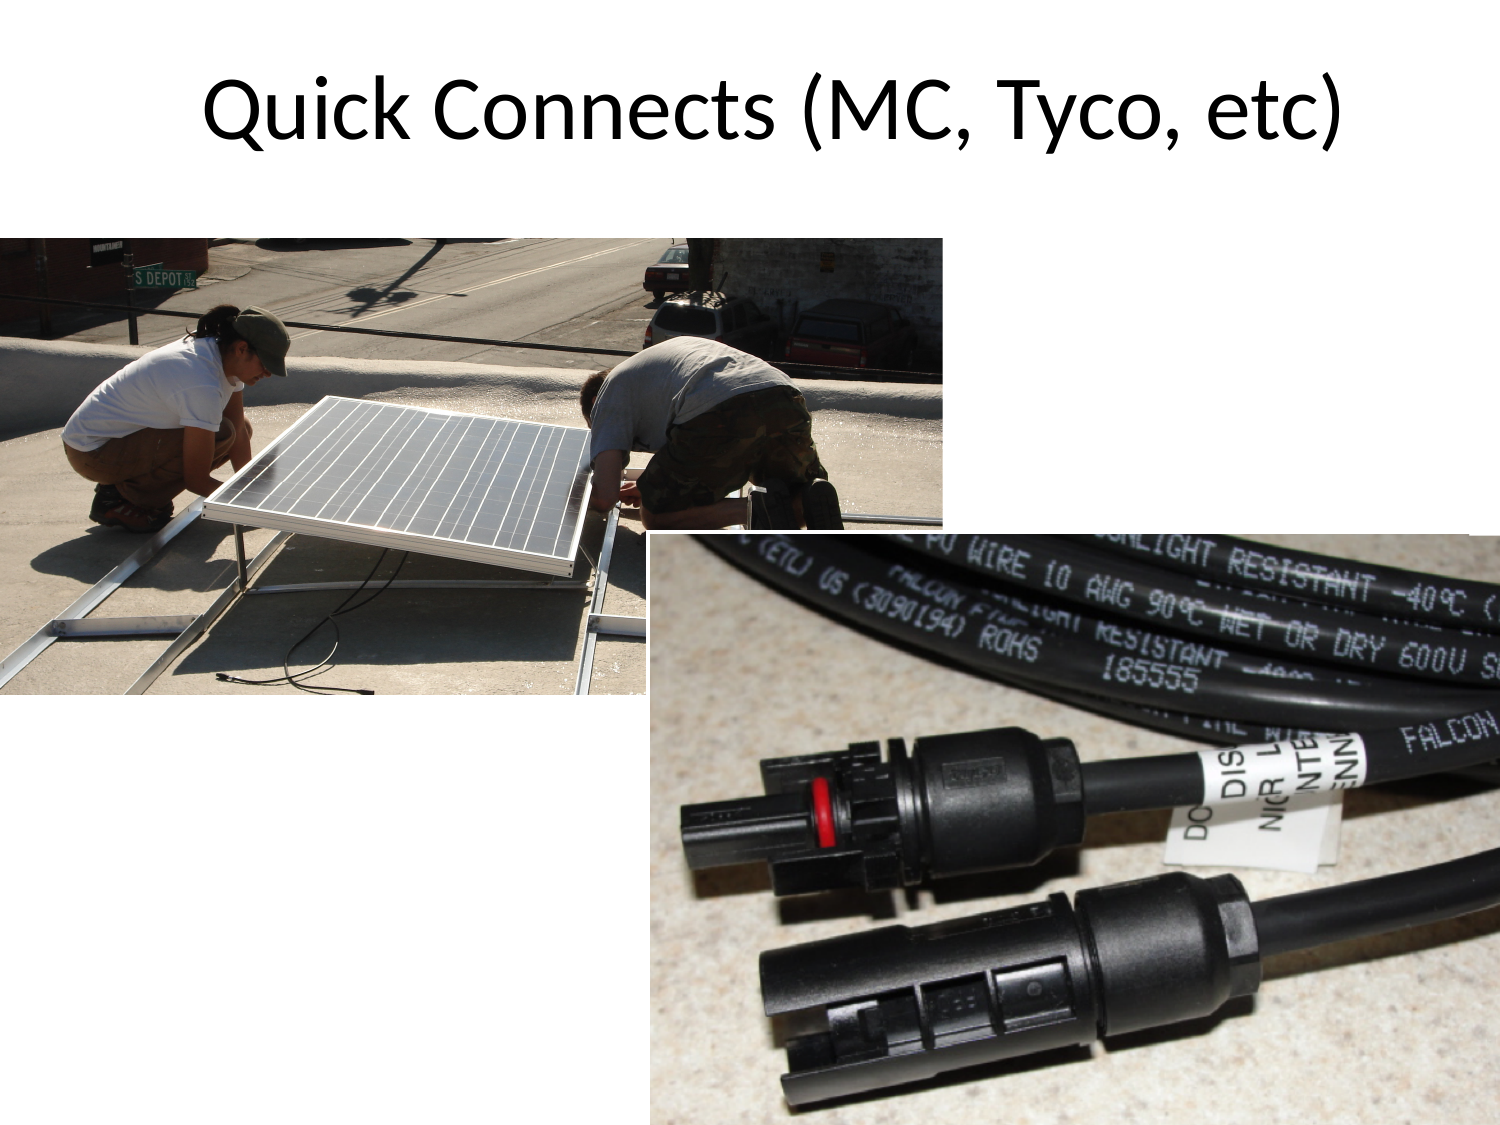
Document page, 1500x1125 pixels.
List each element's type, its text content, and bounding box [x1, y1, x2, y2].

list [0, 237, 943, 696]
picture [649, 534, 1500, 1125]
title Quick Connects (MC, Tyco, etc) [99, 2, 1450, 203]
